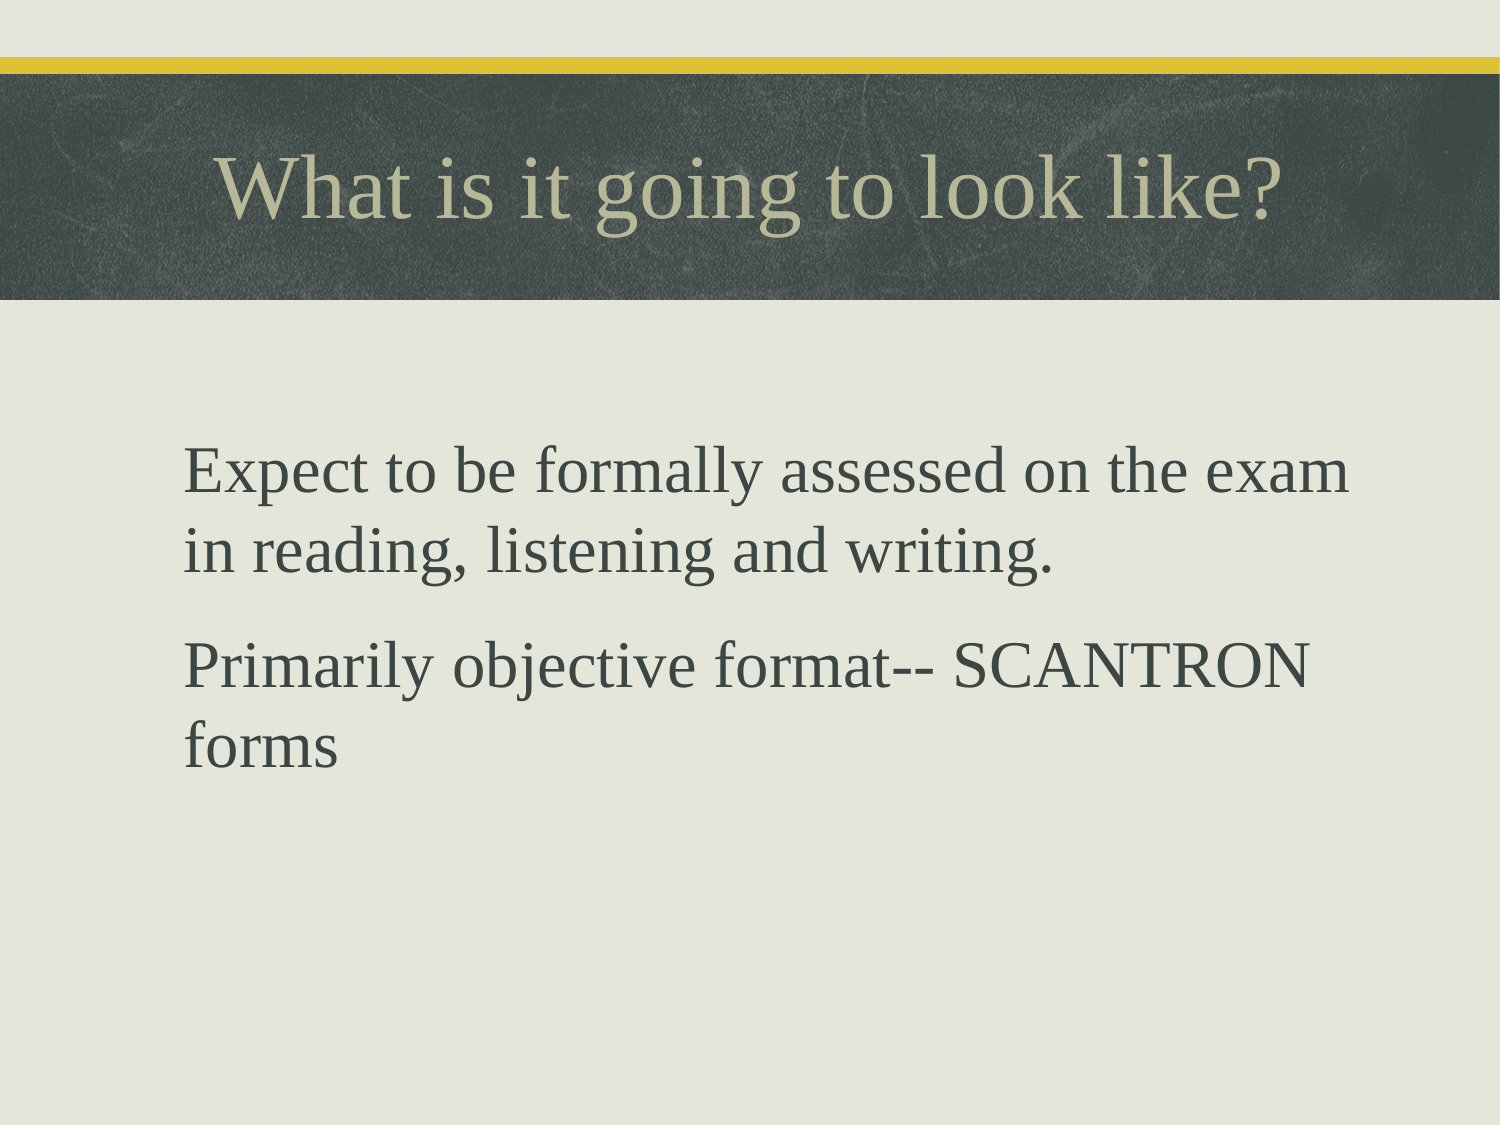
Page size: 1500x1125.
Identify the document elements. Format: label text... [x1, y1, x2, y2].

picture [0, 74, 1500, 300]
text_box Expect to be formally assessed on the exam in reading, listening and writing. Primarily objective format-- SCANTRON forms [112, 418, 1388, 1044]
text_box What is it going to look like? [112, 88, 1388, 276]
